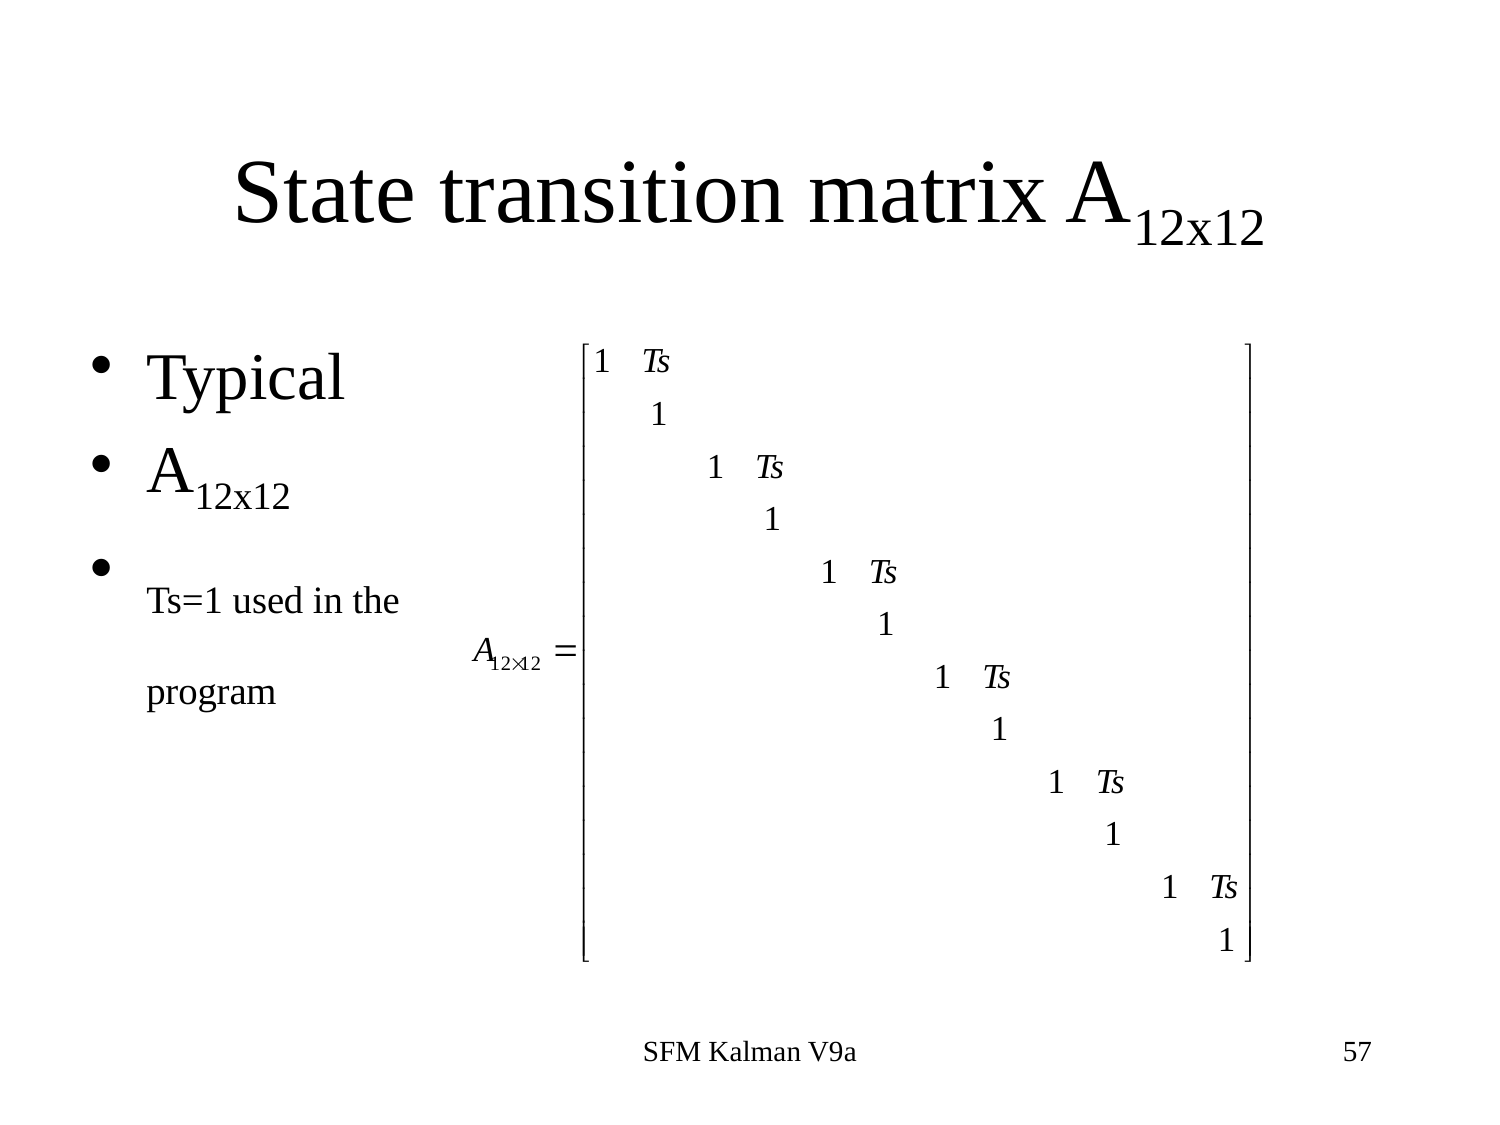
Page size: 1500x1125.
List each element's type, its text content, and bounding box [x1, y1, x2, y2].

title State transition matrix A12x12 [112, 99, 1388, 288]
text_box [465, 337, 1263, 969]
footer SFM Kalman V9a [512, 1025, 988, 1100]
slide_number 57 [1074, 1025, 1388, 1100]
list Typical A12x12 Ts=1 used in the program [75, 324, 525, 1000]
